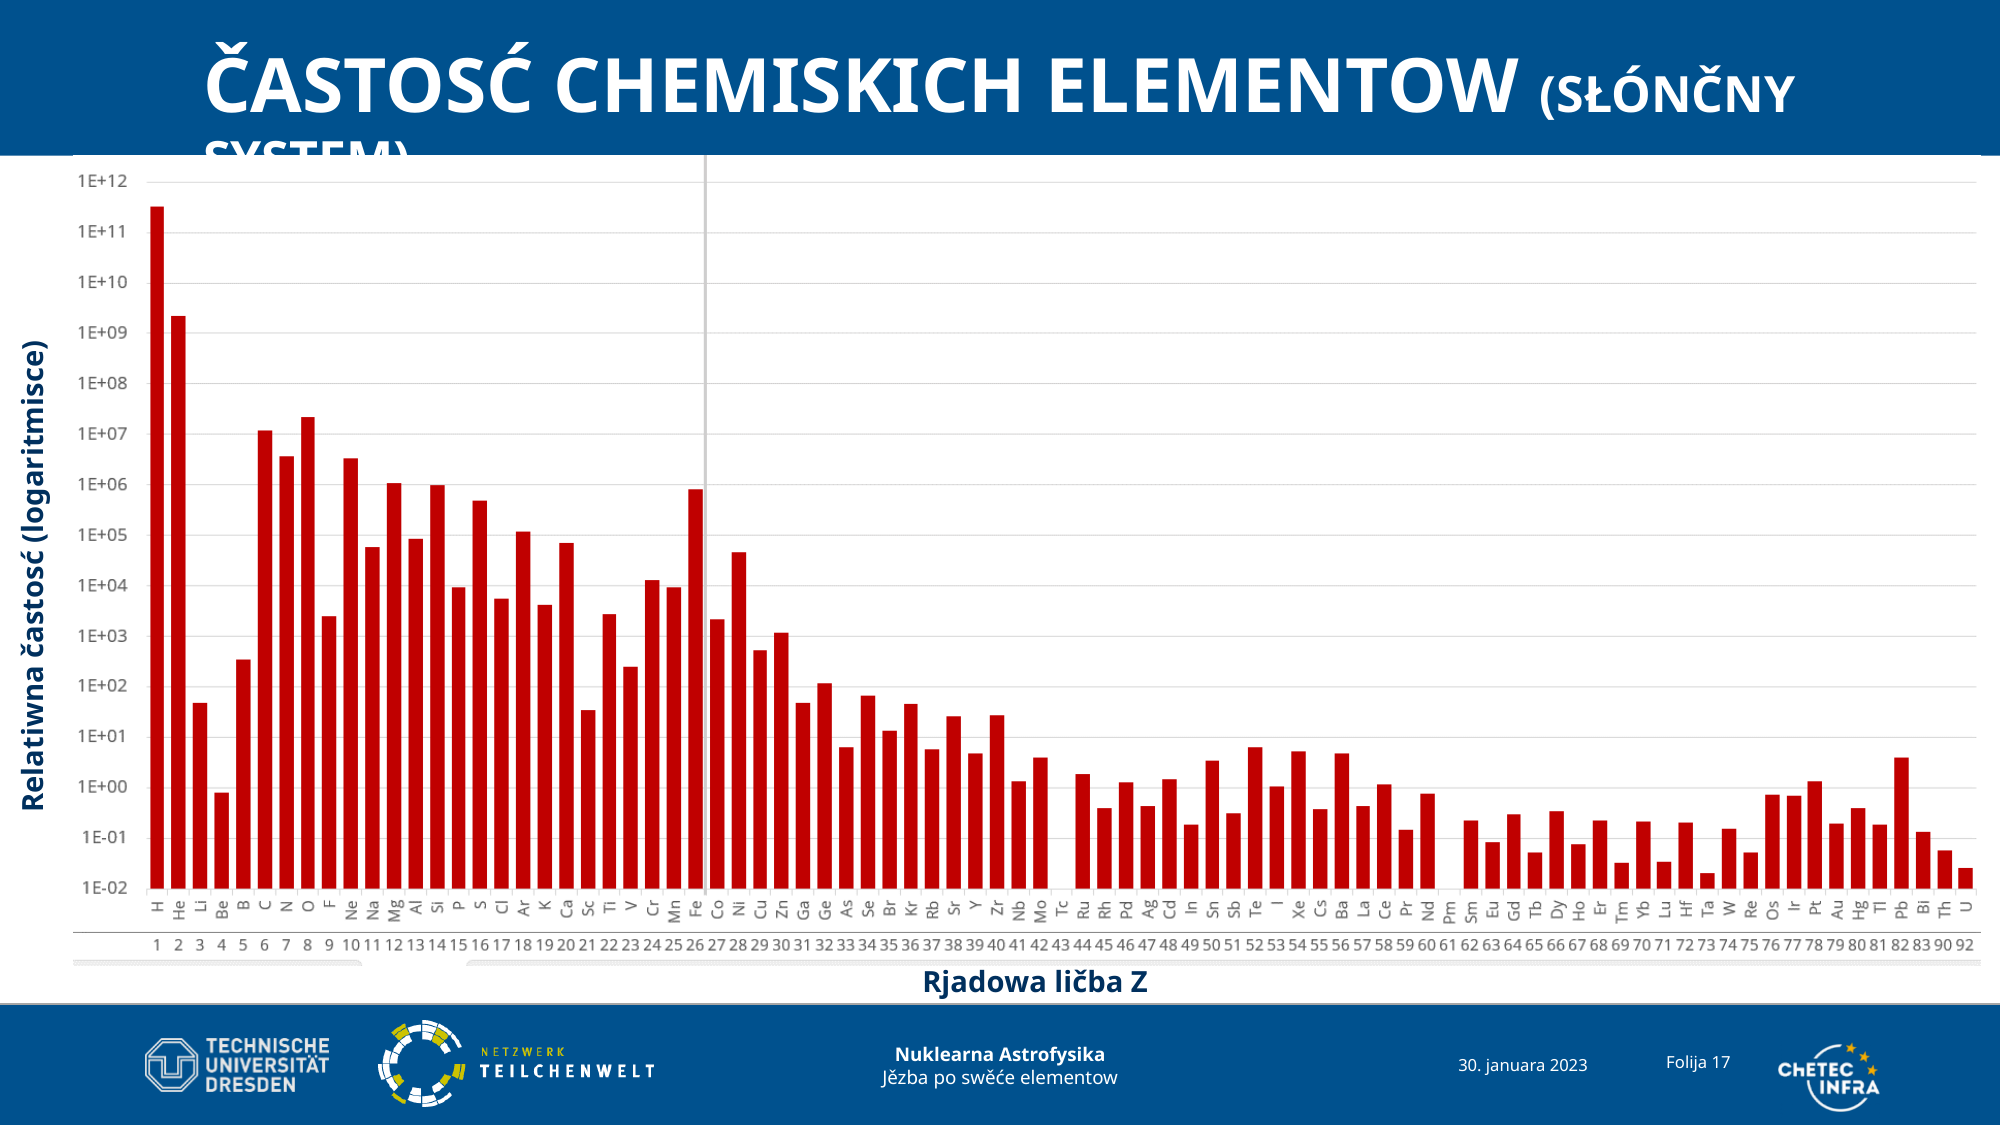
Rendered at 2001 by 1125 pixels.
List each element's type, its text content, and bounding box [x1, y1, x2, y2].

text_box Relatiwna častosć (logaritmisce) [6, 187, 57, 966]
picture [73, 155, 1981, 966]
picture [1778, 1033, 1880, 1121]
text_box Rjadowa ličba Z [73, 955, 1998, 1006]
title Častosć chemiskich elementow (słónčny system) [203, 56, 1880, 155]
picture [378, 1020, 654, 1107]
